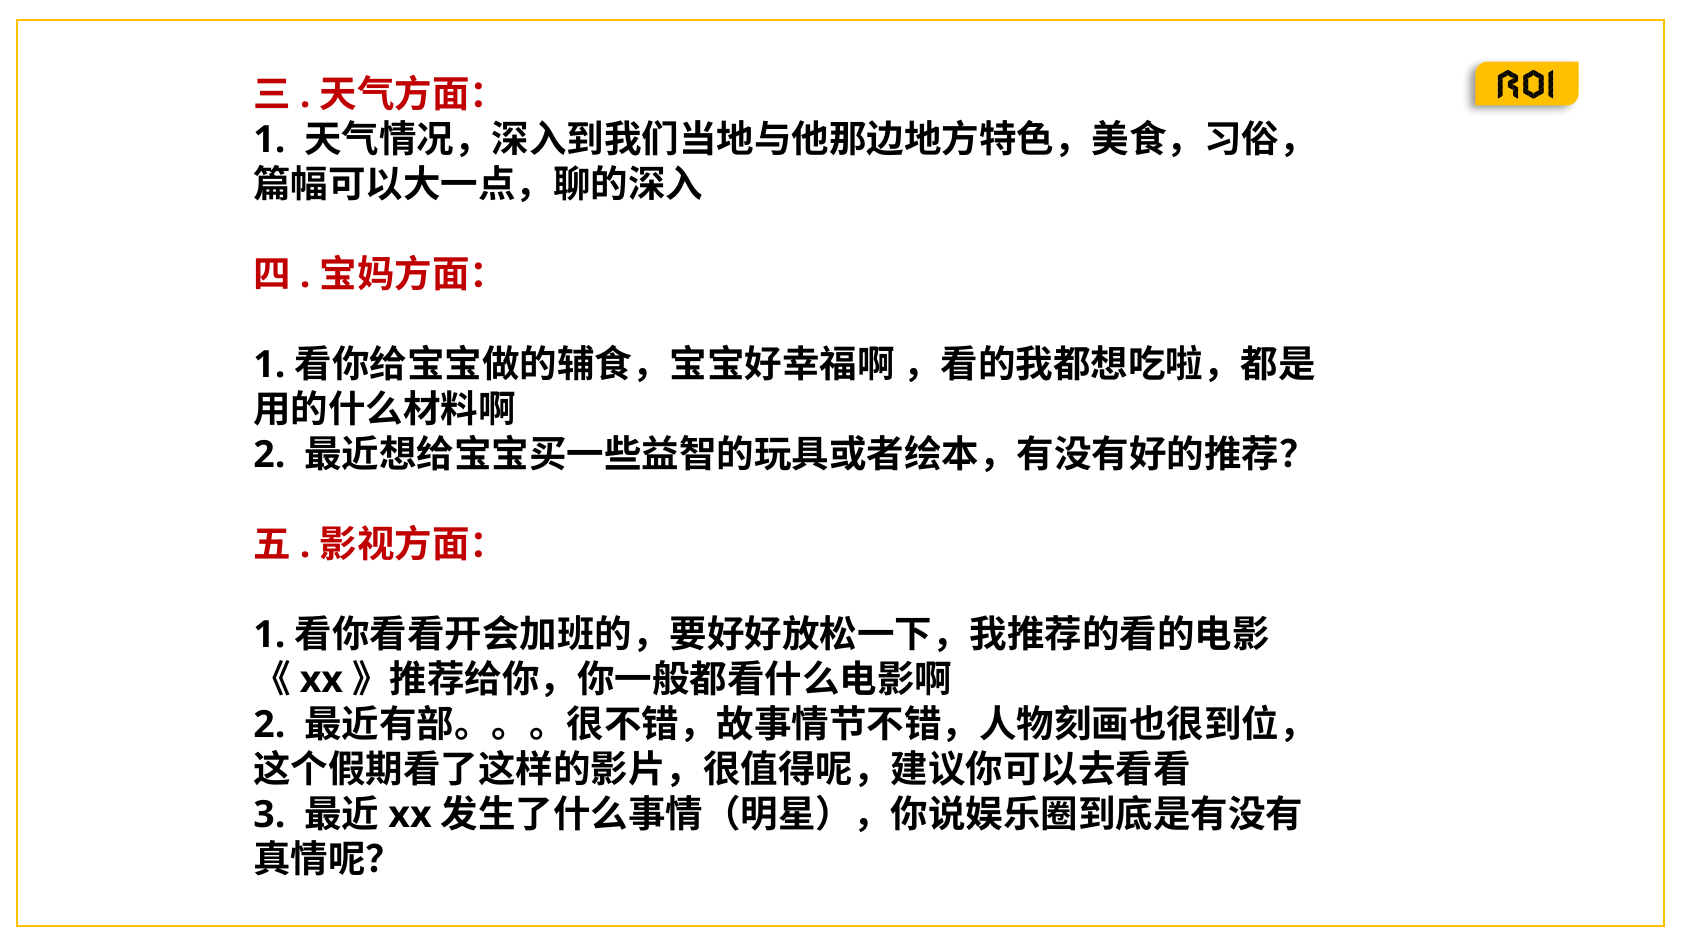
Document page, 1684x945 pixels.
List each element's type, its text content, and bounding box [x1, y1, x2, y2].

text_box [16, 19, 1665, 927]
text_box 三.天气方面： 1. 天气情况，深入到我们当地与他那边地方特色，美食，习俗，篇幅可以大一点，聊的深入 四.宝妈方面： 1.看你给宝宝做的辅食，宝宝好幸福啊 ，看的我都想吃啦，都是用的什么材料啊 2. 最近想给宝宝买一些益智的玩具或者绘本，有没有好的推荐？ 五.影视方面： 1.看你看看开会加班的，要好好放松一下，我推荐的看的电影《xx》推荐给你，你一般都看什么电影啊 2. 最近有部。。。很不错，故事情节不错，人物刻画也很到位，这个假期看了这样的影片，很值得呢，建议你可以去看看 3. 最近xx发生了什么事情（明星），你说娱乐圈到底是有没有真情呢？ [238, 62, 1349, 887]
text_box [1475, 61, 1579, 106]
